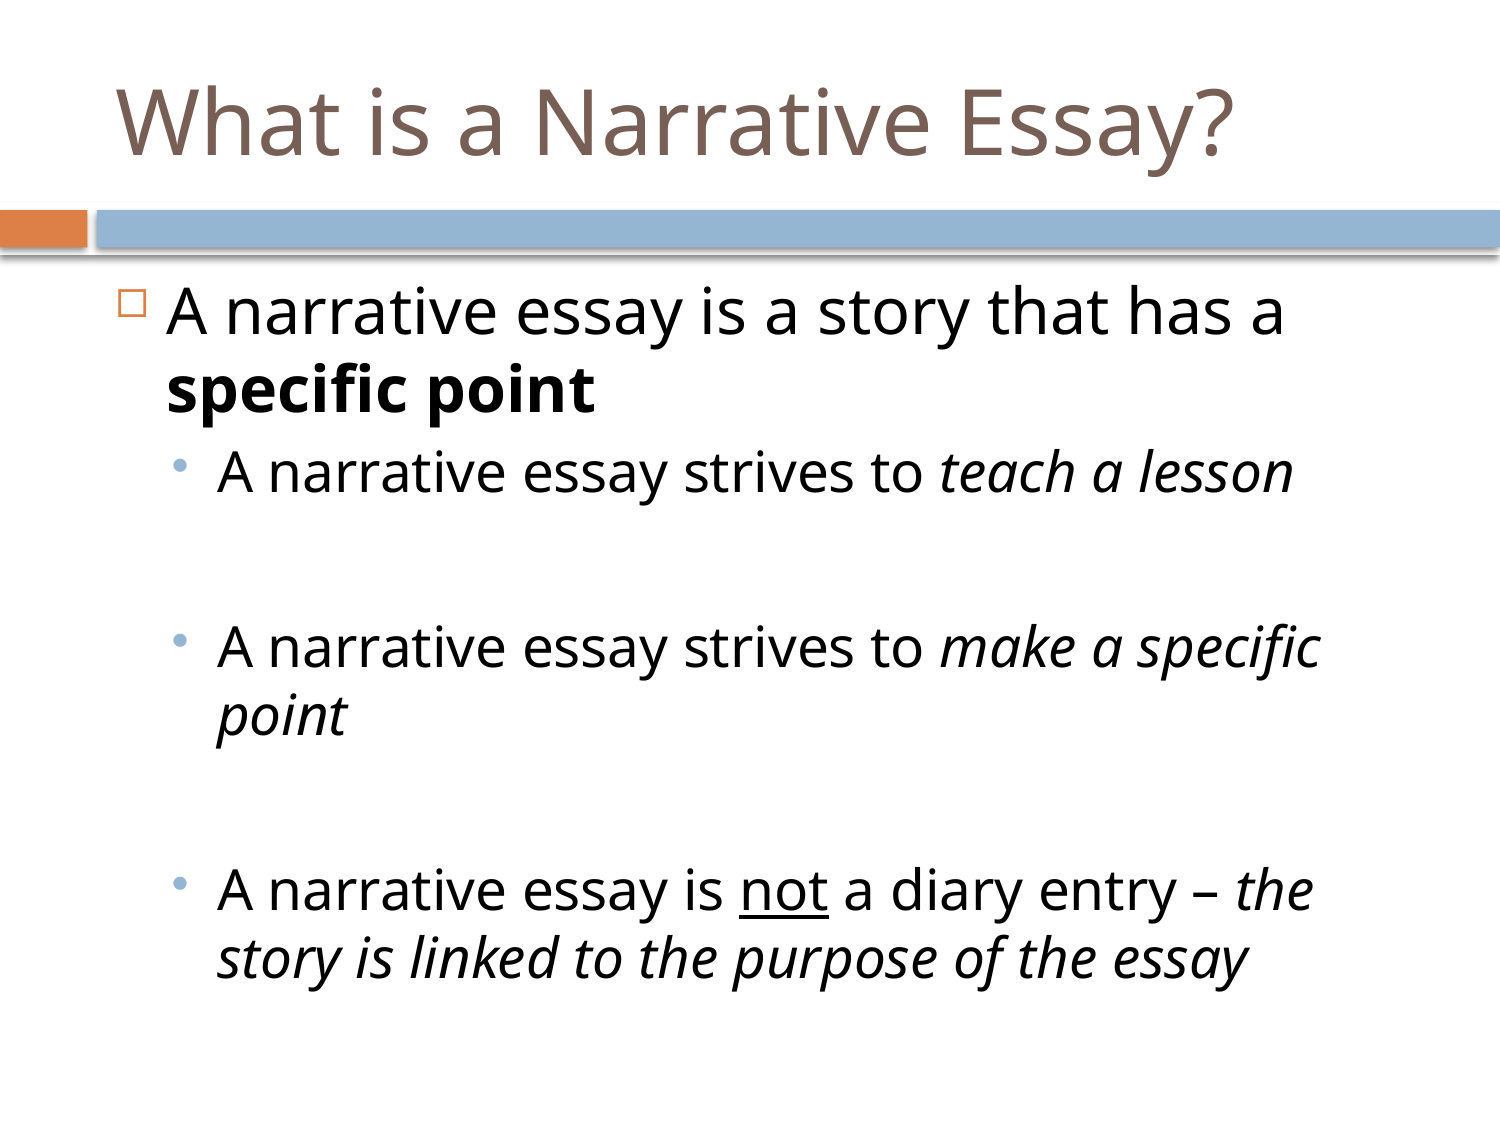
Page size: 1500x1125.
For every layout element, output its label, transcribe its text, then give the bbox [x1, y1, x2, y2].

title What is a Narrative Essay? [100, 37, 1438, 200]
list A narrative essay is a story that has a specific point A narrative essay strives to teach a lesson A narrative essay strives to make a specific point A narrative essay is not a diary entry – the story is linked to the purpose of the essay [100, 262, 1438, 1000]
